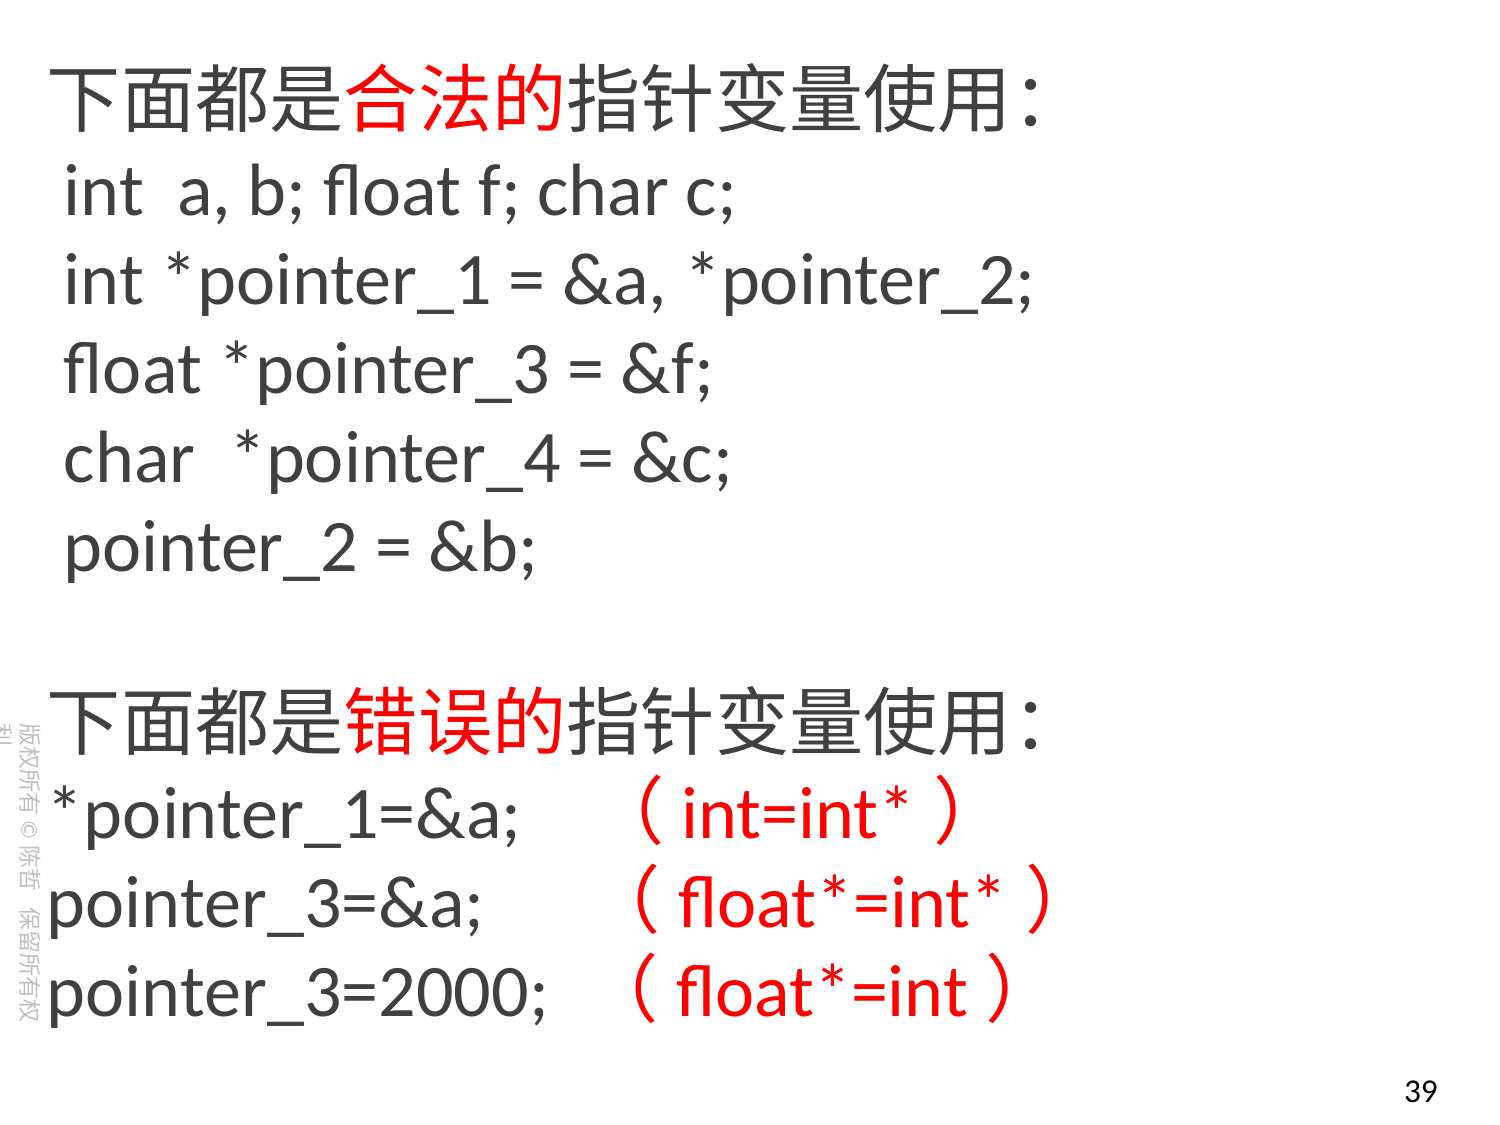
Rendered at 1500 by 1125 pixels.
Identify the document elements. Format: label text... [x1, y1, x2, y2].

list 下面都是合法的指针变量使用： int a, b; float f; char c; int *pointer_1 = &a, *pointer_2; float *pointer_3 = &f; char *pointer_4 = &c; pointer_2 = &b; 下面都是错误的指针变量使用： *pointer_1=&a; （int=int*） pointer_3=&a; （float*=int*） pointer_3=2000; （float*=int） [46, 44, 1453, 1045]
slide_number 39 [1291, 1059, 1453, 1120]
